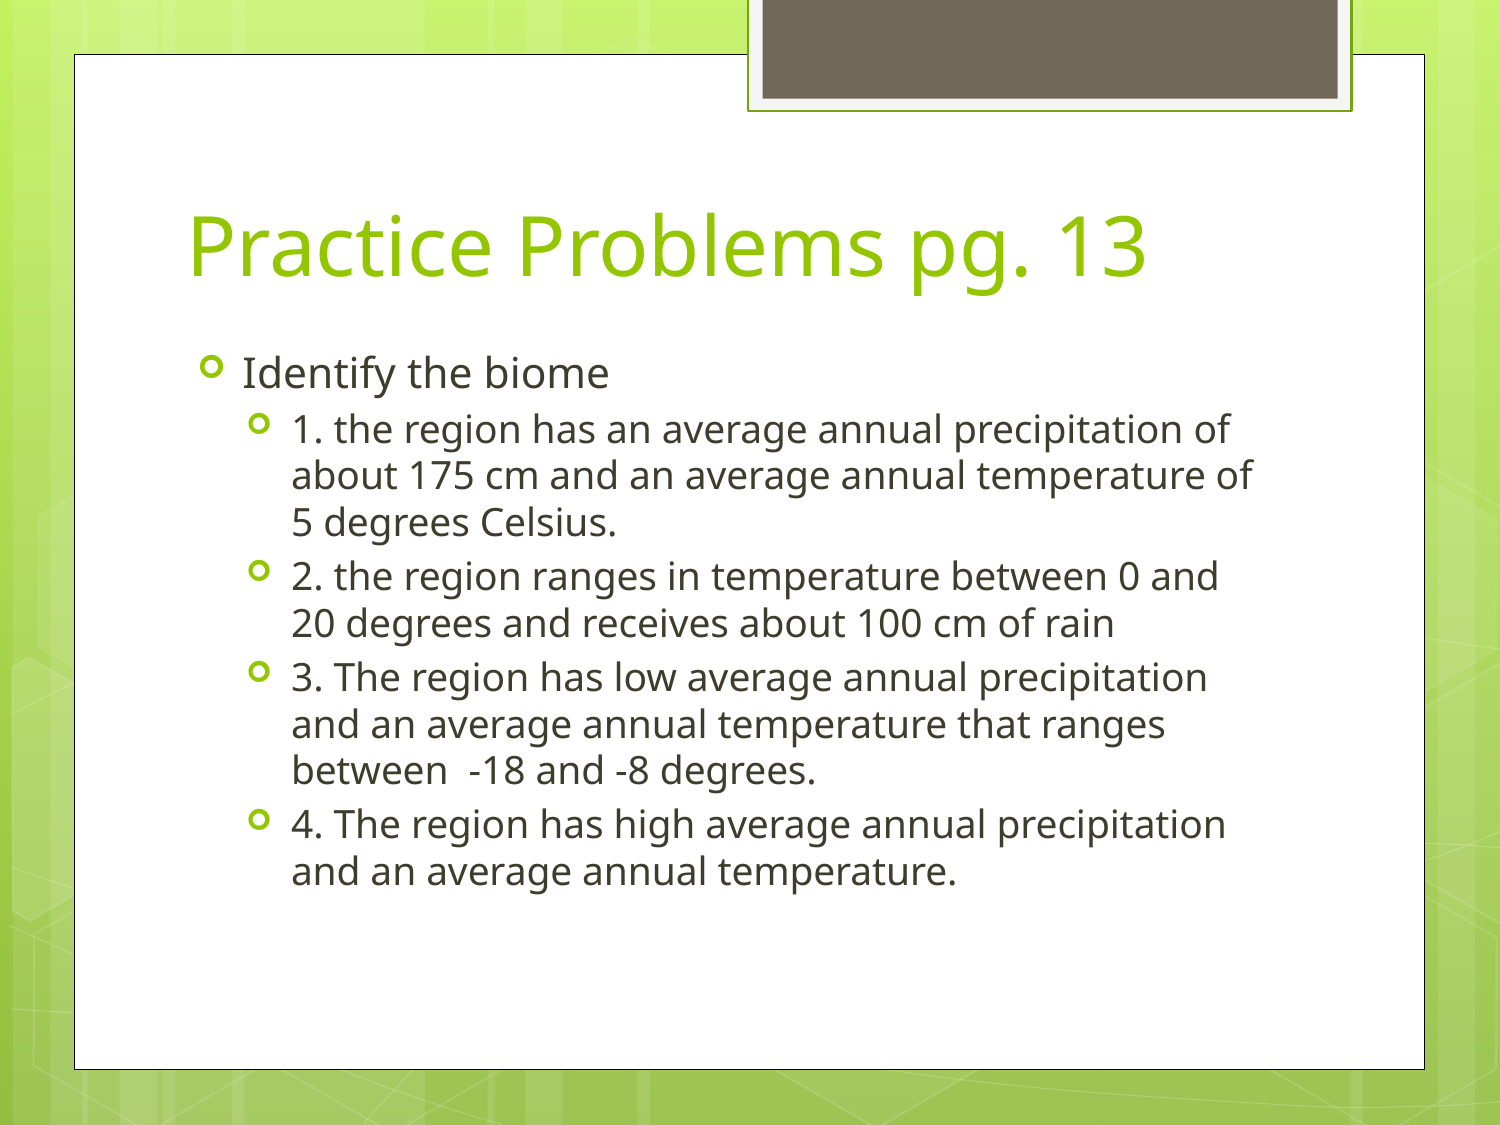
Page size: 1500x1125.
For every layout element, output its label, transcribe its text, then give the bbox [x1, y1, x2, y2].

title Practice Problems pg. 13 [171, 113, 1324, 302]
list Identify the biome 1. the region has an average annual precipitation of about 175 cm and an average annual temperature of 5 degrees Celsius. 2. the region ranges in temperature between 0 and 20 degrees and receives about 100 cm of rain 3. The region has low average annual precipitation and an average annual temperature that ranges between -18 and -8 degrees. 4. The region has high average annual precipitation and an average annual temperature. [171, 338, 1283, 914]
